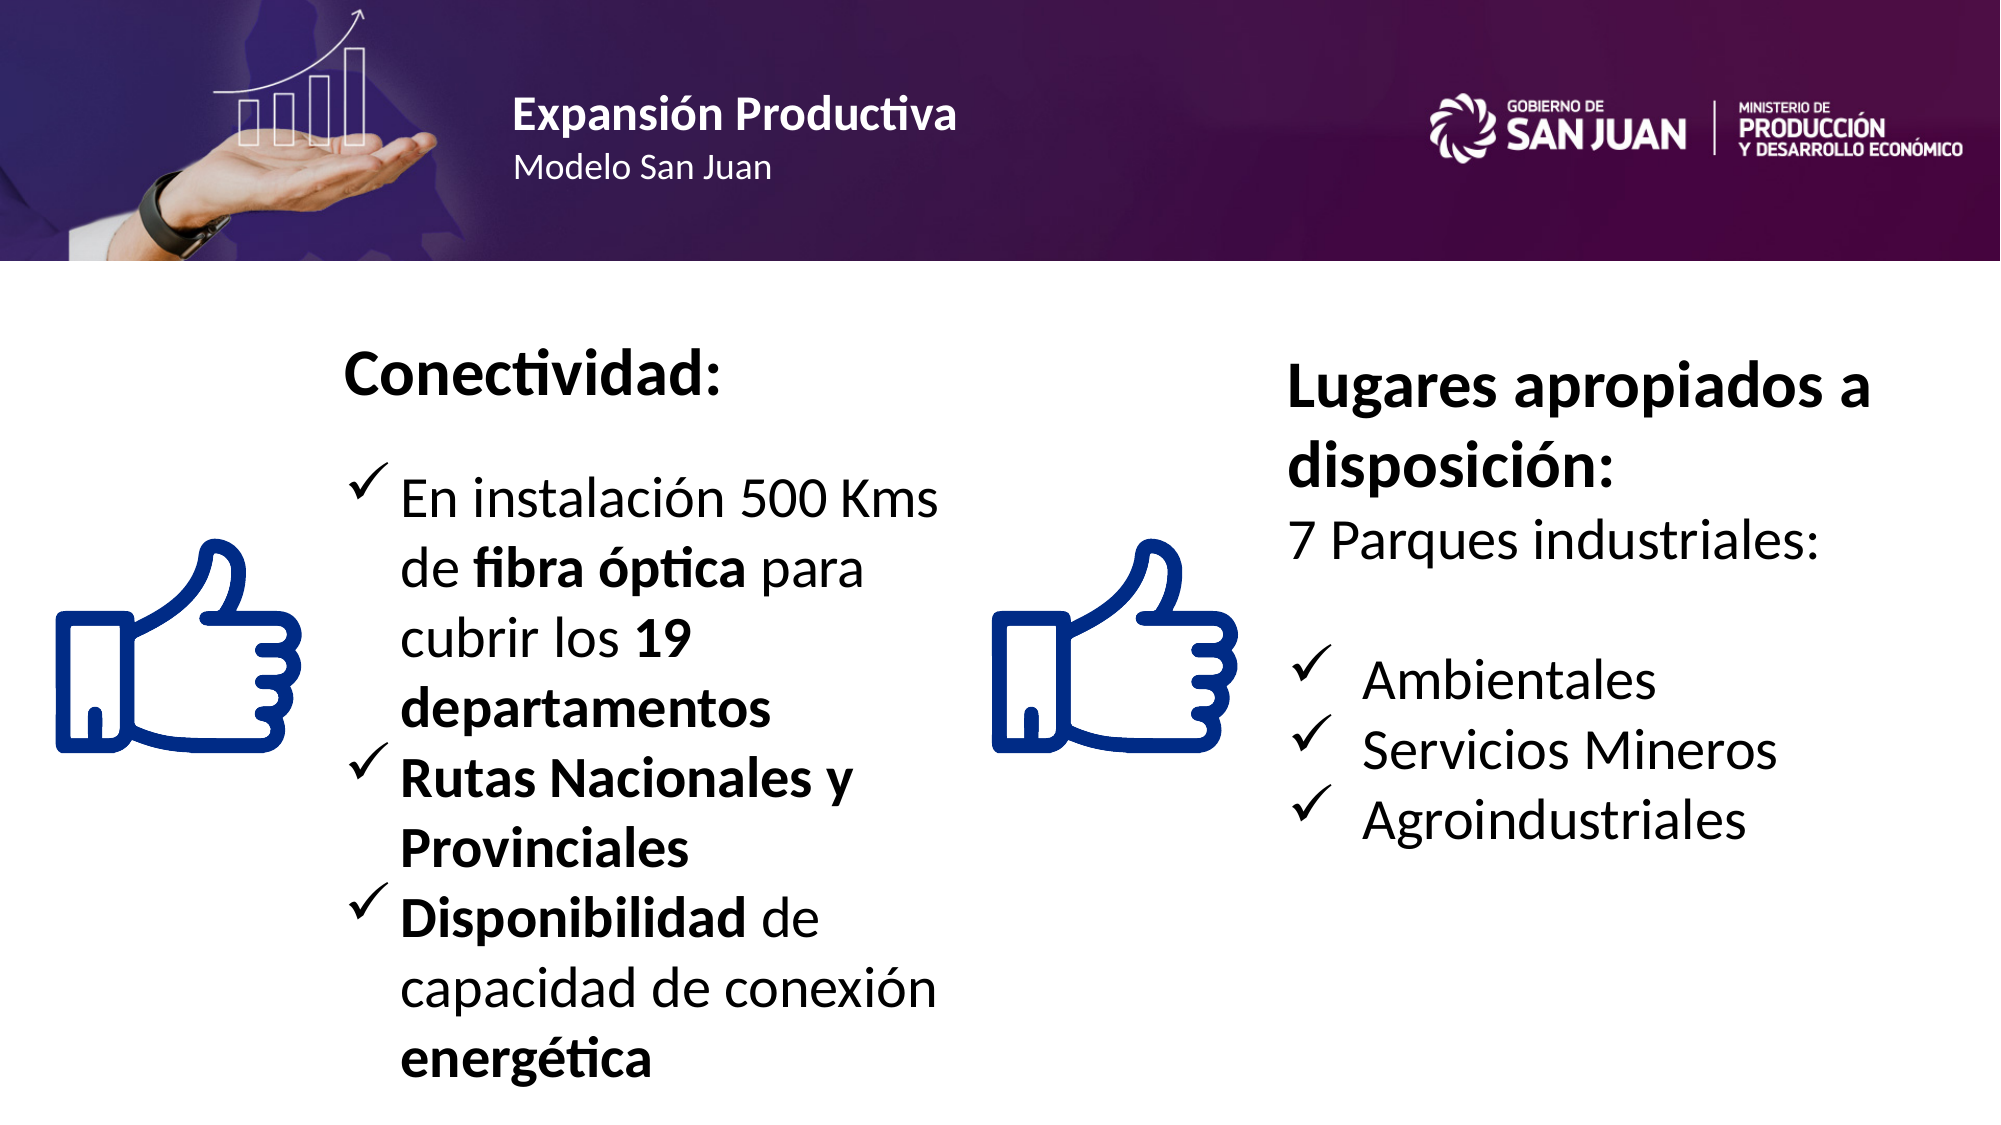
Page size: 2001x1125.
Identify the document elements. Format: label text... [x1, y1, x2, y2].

text_box Lugares apropiados a disposición: 7 Parques industriales: Ambientales Servicios Mineros Agroindustriales [1272, 333, 2000, 929]
picture [991, 538, 1239, 754]
picture [55, 538, 302, 754]
picture [0, 0, 2000, 261]
text_box Conectividad: En instalación 500 Kms de fibra óptica para cubrir los 19 departamentos Rutas Nacionales y Provinciales Disponibilidad de capacidad de conexión energética [329, 321, 1000, 1125]
